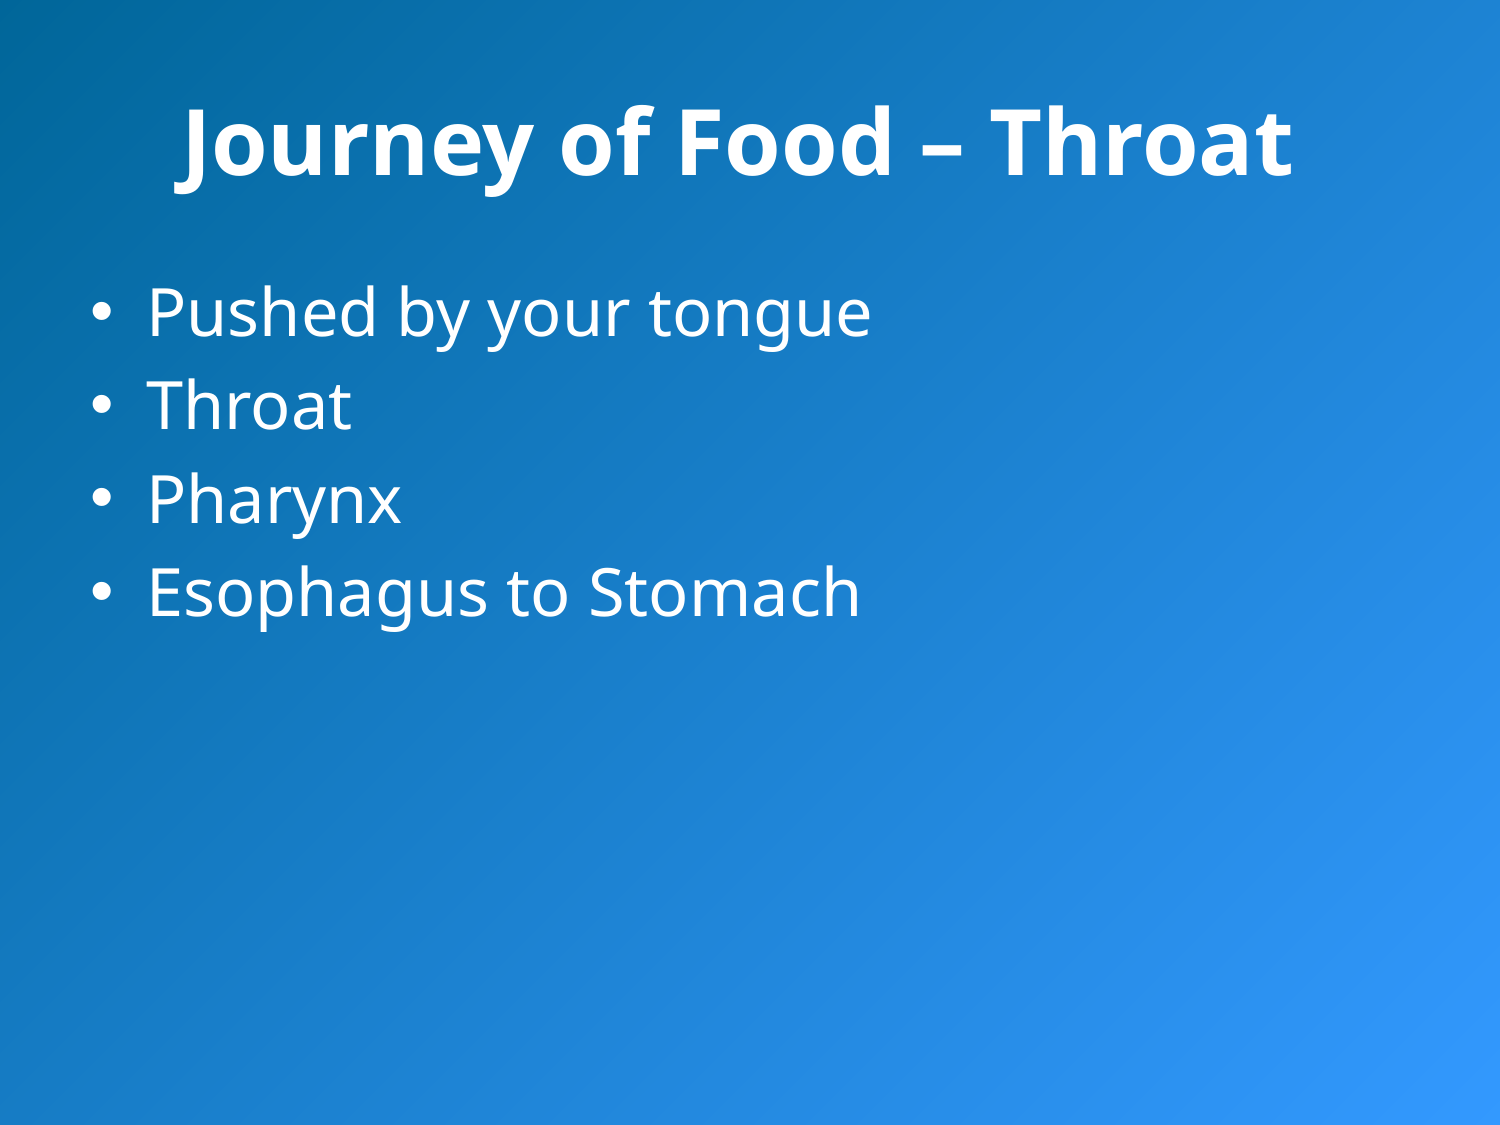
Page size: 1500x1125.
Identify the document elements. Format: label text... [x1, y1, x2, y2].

title Journey of Food – Throat [75, 45, 1425, 233]
list Pushed by your tongue Throat Pharynx Esophagus to Stomach [75, 262, 1425, 1005]
